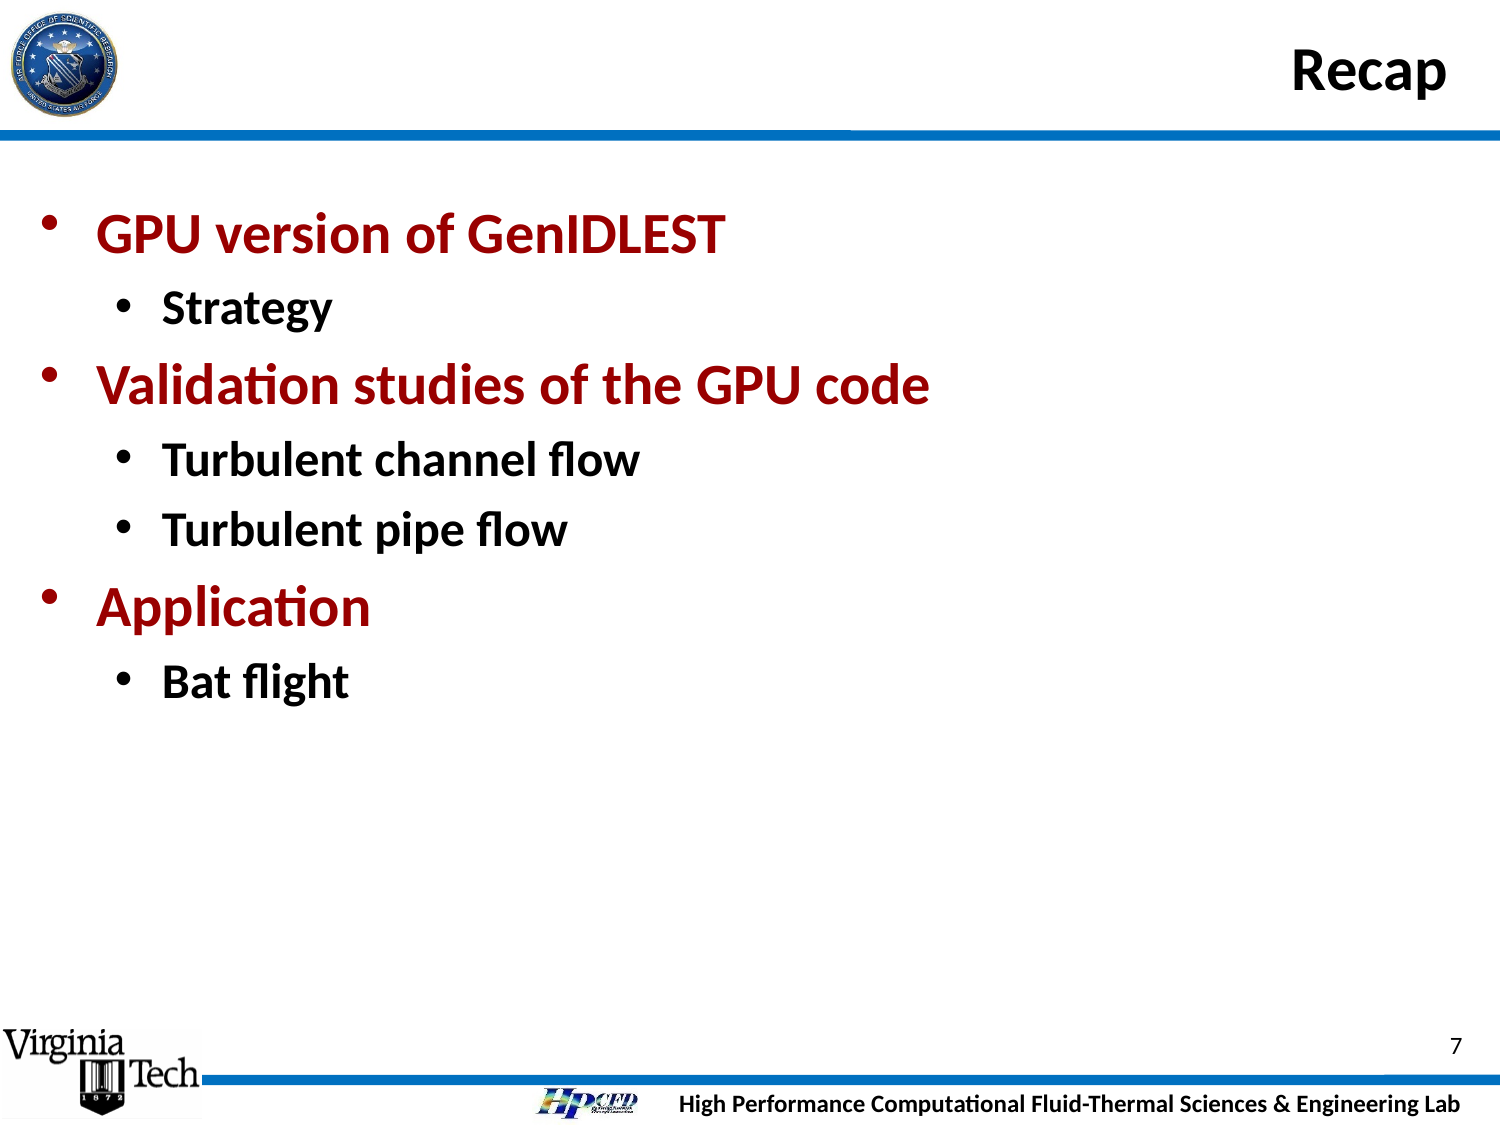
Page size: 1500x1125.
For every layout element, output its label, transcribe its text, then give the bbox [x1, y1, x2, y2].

picture [532, 1086, 638, 1125]
picture [3, 3, 126, 126]
list GPU version of GenIDLEST Strategy Validation studies of the GPU code Turbulent channel flow Turbulent pipe flow Application Bat flight [24, 187, 1463, 1013]
title Recap [24, 5, 1463, 126]
footer 7 [1412, 1021, 1463, 1076]
picture [2, 1029, 202, 1120]
